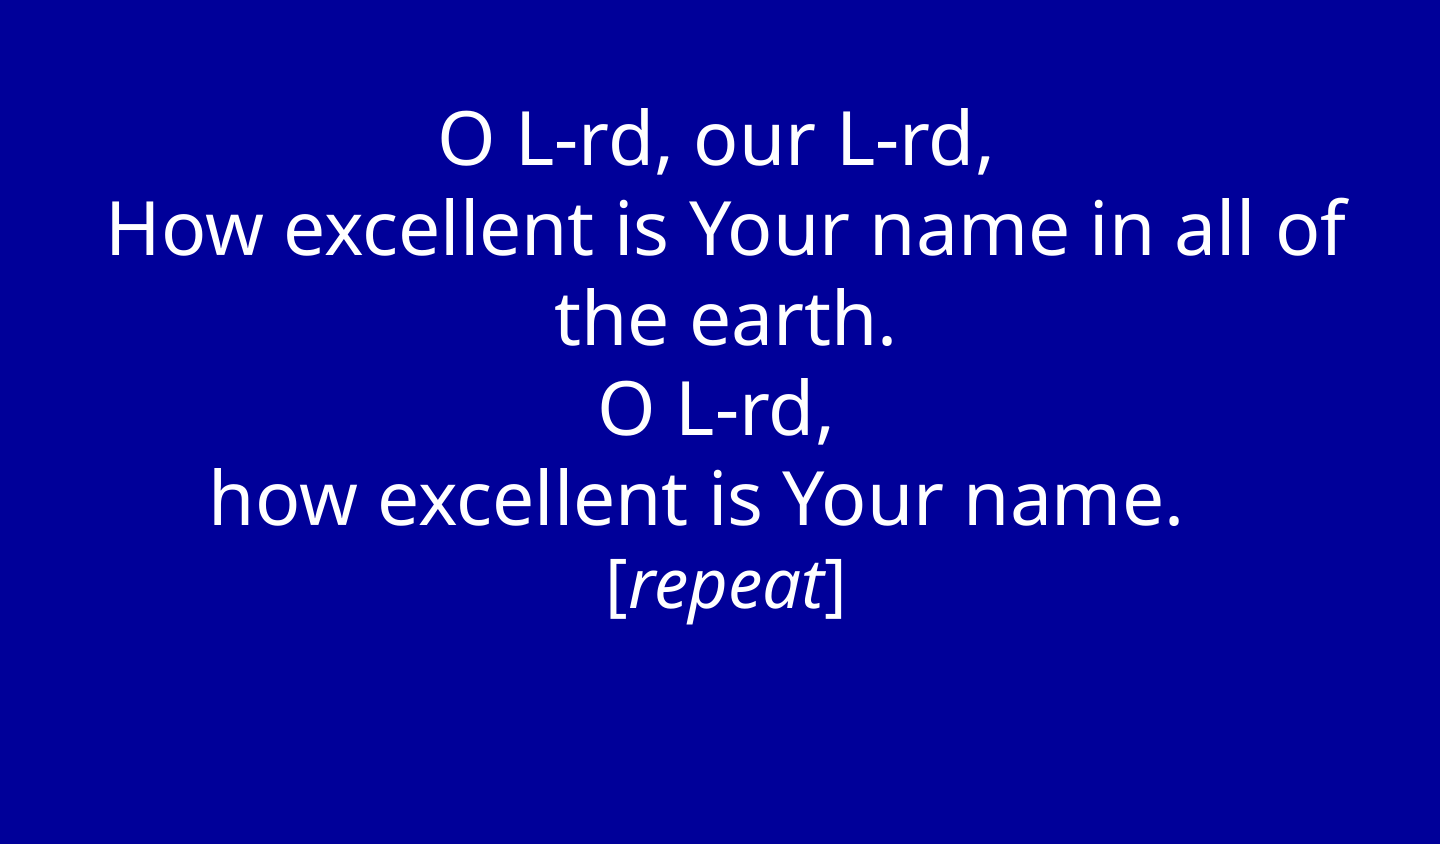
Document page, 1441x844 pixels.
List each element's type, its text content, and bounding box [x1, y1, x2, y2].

subtitle O L-rd, our L-rd, How excellent is Your name in all of the earth. O L-rd, how excellent is Your name. [repeat] [82, 0, 1371, 844]
